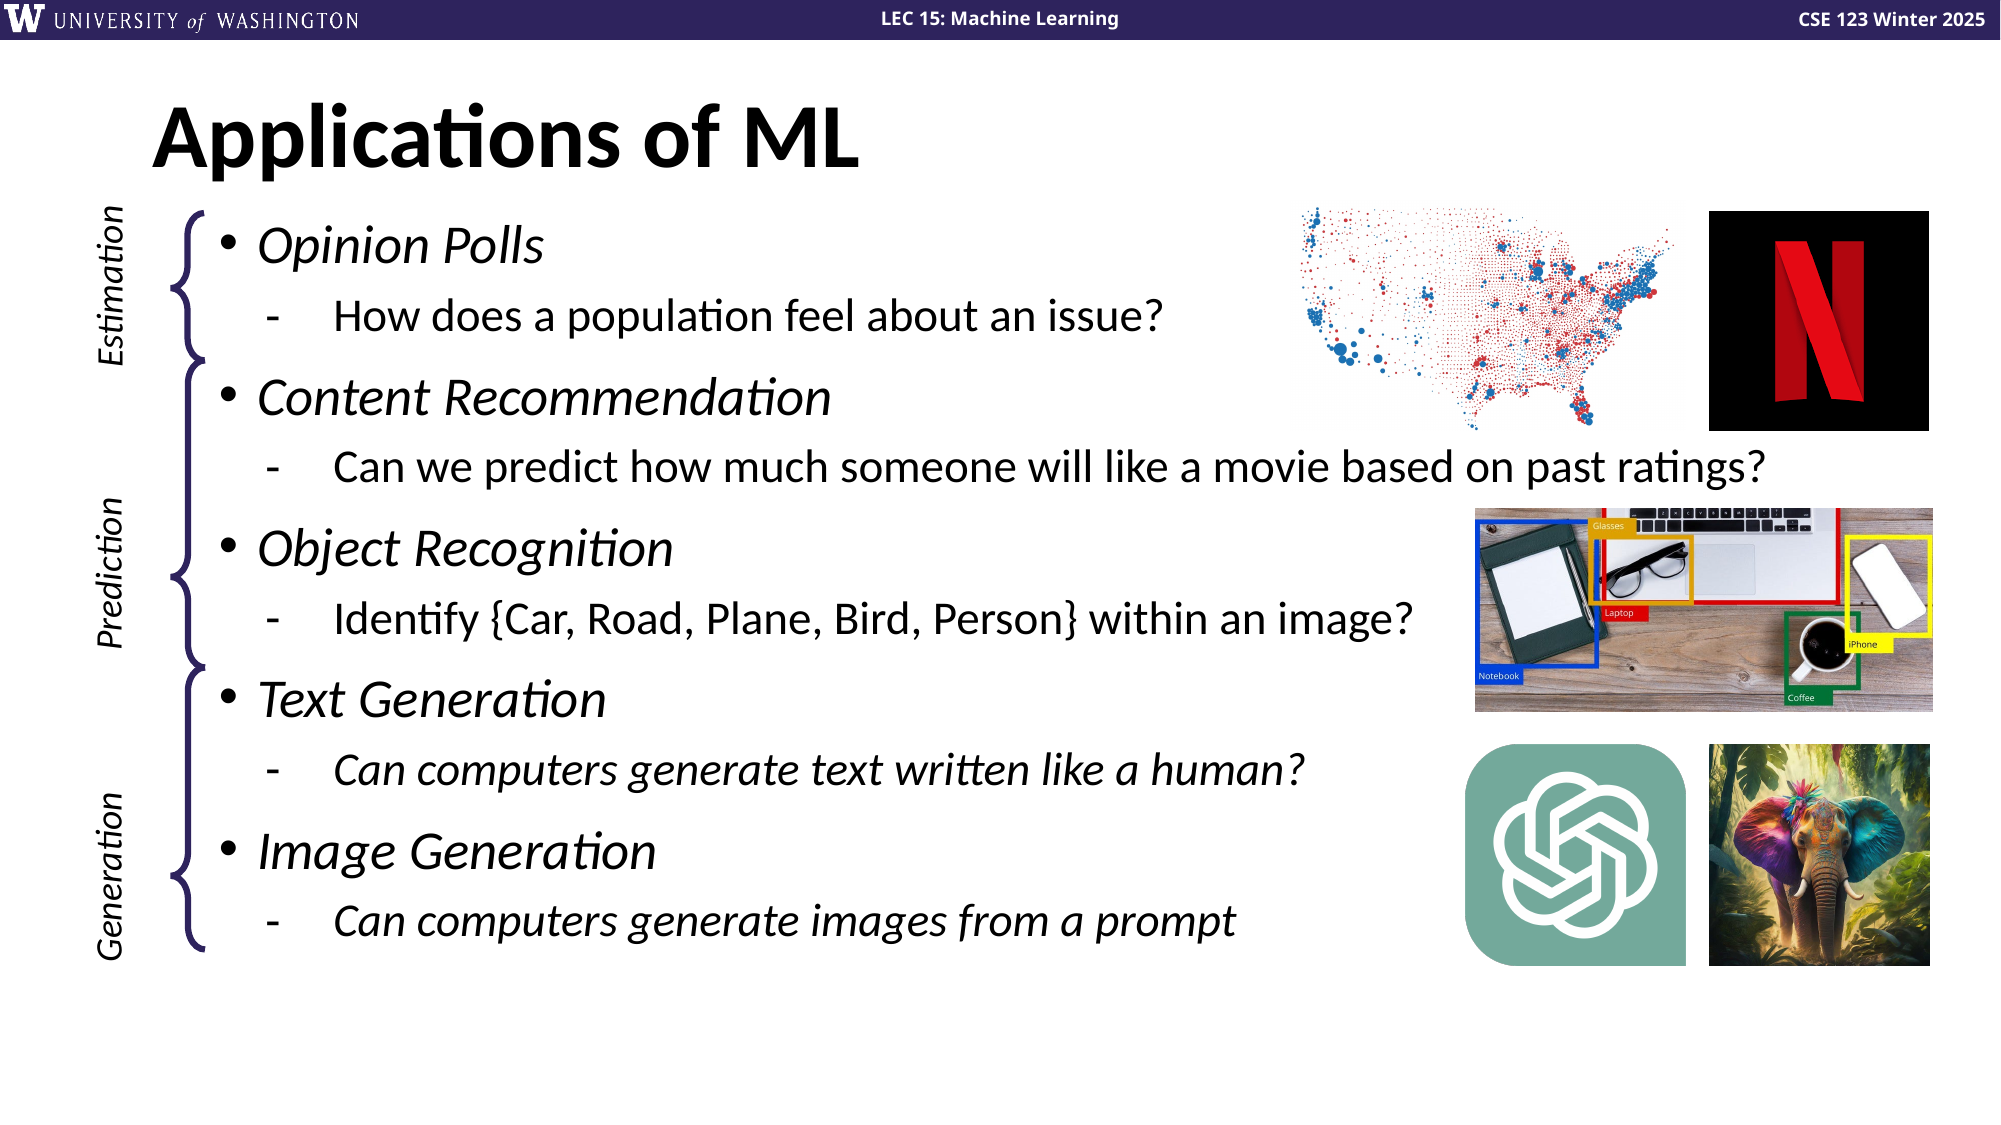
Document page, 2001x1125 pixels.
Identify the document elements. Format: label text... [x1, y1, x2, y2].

text_box Prediction [76, 480, 137, 668]
picture [1465, 744, 1686, 966]
text_box Estimation [77, 176, 138, 397]
picture [1475, 508, 1933, 712]
text_box [170, 212, 205, 361]
picture [1709, 211, 1929, 431]
title Applications of ML [137, 74, 1863, 200]
picture [1709, 744, 1930, 966]
text_box Generation [76, 767, 137, 988]
list Opinion Polls How does a population feel about an issue? Content Recommendation Can we predict how much someone will like a movie based on past ratings? Object Recognition Identify {Car, Road, Plane, Bird, Person} within an image? Text Generation Can computers generate text written like a human? Image Generation Can computers generate images from a prompt [203, 201, 1863, 1125]
text_box [170, 666, 206, 951]
picture [4, 4, 358, 33]
picture [1290, 199, 1686, 431]
text_box [170, 360, 206, 667]
